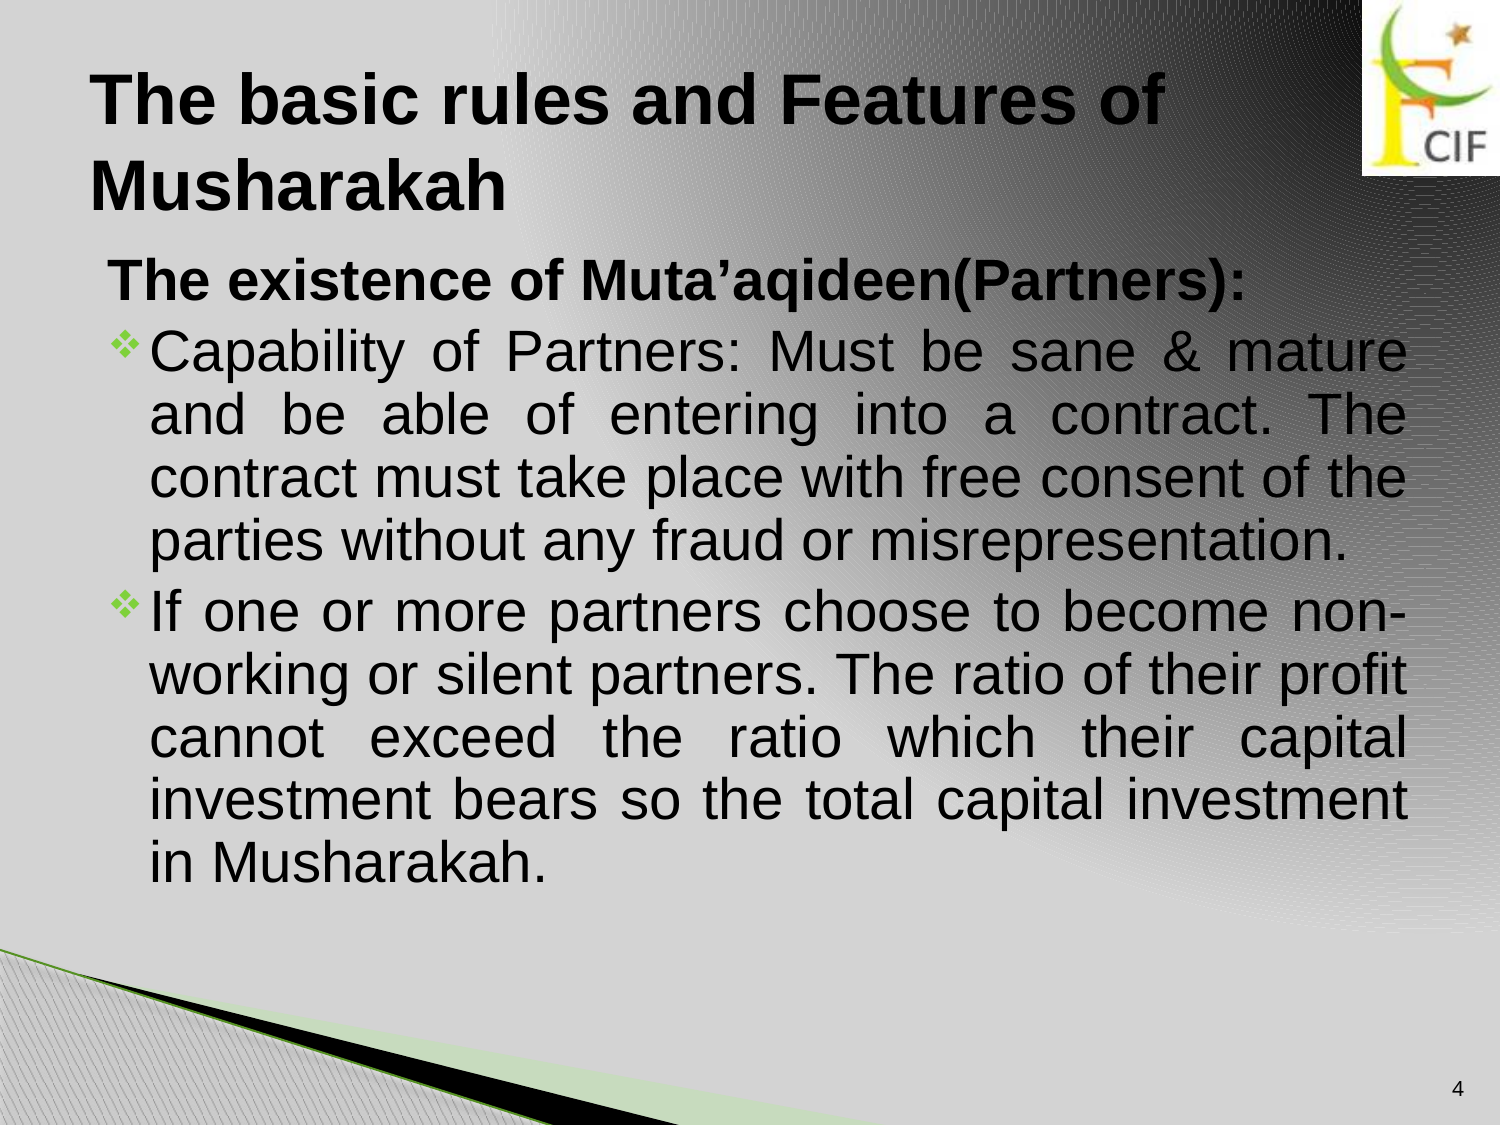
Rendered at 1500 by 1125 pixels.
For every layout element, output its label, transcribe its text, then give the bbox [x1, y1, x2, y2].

slide_number 4 [1418, 1051, 1479, 1112]
title The basic rules and Features of Musharakah [75, 45, 1425, 233]
list The existence of Muta’aqideen(Partners): Capability of Partners: Must be sane & mature and be able of entering into a contract. The contract must take place with free consent of the parties without any fraud or misrepresentation. If one or more partners choose to become non-working or silent partners. The ratio of their profit cannot exceed the ratio which their capital investment bears so the total capital investment in Musharakah. [75, 243, 1425, 986]
picture [1361, 0, 1500, 176]
